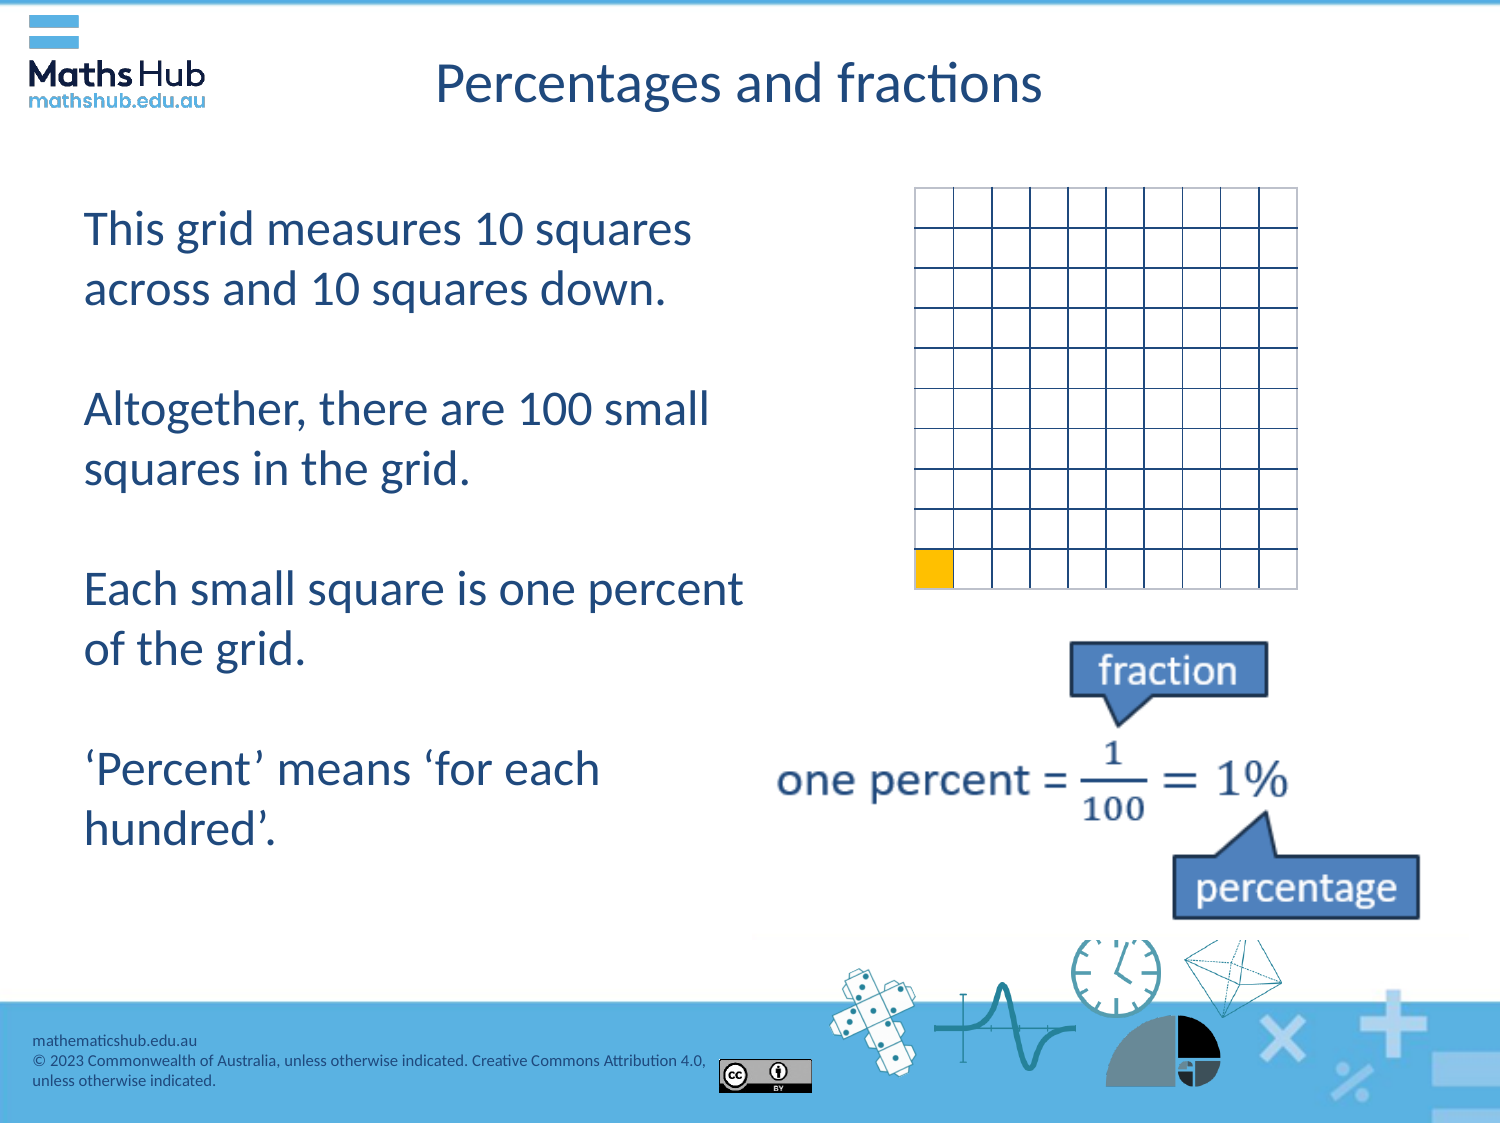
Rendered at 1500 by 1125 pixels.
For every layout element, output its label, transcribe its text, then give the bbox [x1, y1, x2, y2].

table_cell [1260, 309, 1296, 347]
table_cell [1069, 349, 1105, 388]
table_header [1069, 189, 1105, 227]
table_cell [1183, 389, 1220, 428]
table_cell [954, 429, 991, 468]
table_cell [1107, 429, 1143, 468]
table_header [1221, 189, 1258, 227]
table_cell [1260, 550, 1296, 588]
table_cell [1145, 550, 1182, 588]
table_header [1107, 189, 1143, 227]
table_cell [916, 510, 953, 548]
table_cell [1145, 470, 1182, 508]
table_cell [916, 349, 953, 388]
table_header [1183, 189, 1220, 227]
table_cell [1107, 309, 1143, 347]
table_cell [1260, 429, 1296, 468]
table_cell [1107, 229, 1143, 267]
table_cell [954, 269, 991, 307]
table_header [993, 189, 1029, 227]
table_cell [1260, 229, 1296, 267]
table_cell [1069, 429, 1105, 468]
table_cell [1260, 269, 1296, 307]
table_cell [1031, 429, 1067, 468]
table_cell [1031, 229, 1067, 267]
table_cell [954, 550, 991, 588]
table_cell [1145, 269, 1182, 307]
table_cell [1260, 349, 1296, 388]
table_cell [1183, 309, 1220, 347]
table_cell [1107, 510, 1143, 548]
table_cell [1221, 429, 1258, 468]
table_cell [1221, 510, 1258, 548]
table_cell [916, 550, 953, 588]
table_cell [993, 550, 1029, 588]
table_cell [1183, 470, 1220, 508]
table_cell [1031, 269, 1067, 307]
table_cell [1069, 550, 1105, 588]
table_cell [993, 389, 1029, 428]
picture [0, 0, 1500, 1123]
table_cell [916, 309, 953, 347]
table_cell [993, 349, 1029, 388]
table_cell [993, 229, 1029, 267]
table_cell [1183, 269, 1220, 307]
table_cell [916, 389, 953, 428]
table_cell [1107, 470, 1143, 508]
table_cell [1260, 470, 1296, 508]
table_cell [1221, 229, 1258, 267]
title Percentages and fractions [420, 36, 1092, 240]
table_cell [1107, 389, 1143, 428]
table_cell [1183, 229, 1220, 267]
table_cell [1031, 550, 1067, 588]
table_cell [916, 429, 953, 468]
table_cell [1069, 510, 1105, 548]
table_cell [1145, 389, 1182, 428]
table_cell [1069, 309, 1105, 347]
text_box This grid measures 10 squares across and 10 squares down. Altogether, there are 100 small squares in the grid. Each small square is one percent of the grid. ‘Percent’ means ‘for each hundred’. [68, 187, 811, 863]
table_cell [1183, 510, 1220, 548]
table_cell [1145, 229, 1182, 267]
table_cell [1031, 389, 1067, 428]
table_cell [1031, 470, 1067, 508]
table_cell [1260, 389, 1296, 428]
table_cell [916, 269, 953, 307]
table_cell [1145, 510, 1182, 548]
table_cell [1221, 470, 1258, 508]
table_cell [1107, 550, 1143, 588]
table_cell [1145, 429, 1182, 468]
table_cell [1031, 349, 1067, 388]
table_cell [1221, 309, 1258, 347]
table_cell [1260, 510, 1296, 548]
table_cell [1183, 550, 1220, 588]
table_cell [954, 389, 991, 428]
table_cell [954, 470, 991, 508]
table_cell [1107, 349, 1143, 388]
table_cell [1069, 470, 1105, 508]
table_cell [1145, 349, 1182, 388]
table_cell [1183, 429, 1220, 468]
table_cell [916, 229, 953, 267]
table_cell [954, 510, 991, 548]
table_cell [1221, 349, 1258, 388]
table_header [954, 189, 991, 227]
table_cell [1107, 269, 1143, 307]
table_cell [1221, 389, 1258, 428]
table_cell [954, 349, 991, 388]
table_cell [1145, 309, 1182, 347]
table_cell [1031, 510, 1067, 548]
table_cell [1183, 349, 1220, 388]
table_header [1145, 189, 1182, 227]
table_cell [993, 510, 1029, 548]
table_cell [954, 309, 991, 347]
table_header [1260, 189, 1296, 227]
table_cell [1031, 309, 1067, 347]
table_cell [993, 470, 1029, 508]
table_cell [954, 229, 991, 267]
table_cell [1221, 550, 1258, 588]
table_cell [1069, 269, 1105, 307]
table_header [916, 189, 953, 227]
table_cell [993, 429, 1029, 468]
table_header [1031, 189, 1067, 227]
table_cell [993, 309, 1029, 347]
table_cell [993, 269, 1029, 307]
table_cell [1069, 229, 1105, 267]
table_cell [1069, 389, 1105, 428]
table_cell [1221, 269, 1258, 307]
table_cell [916, 470, 953, 508]
